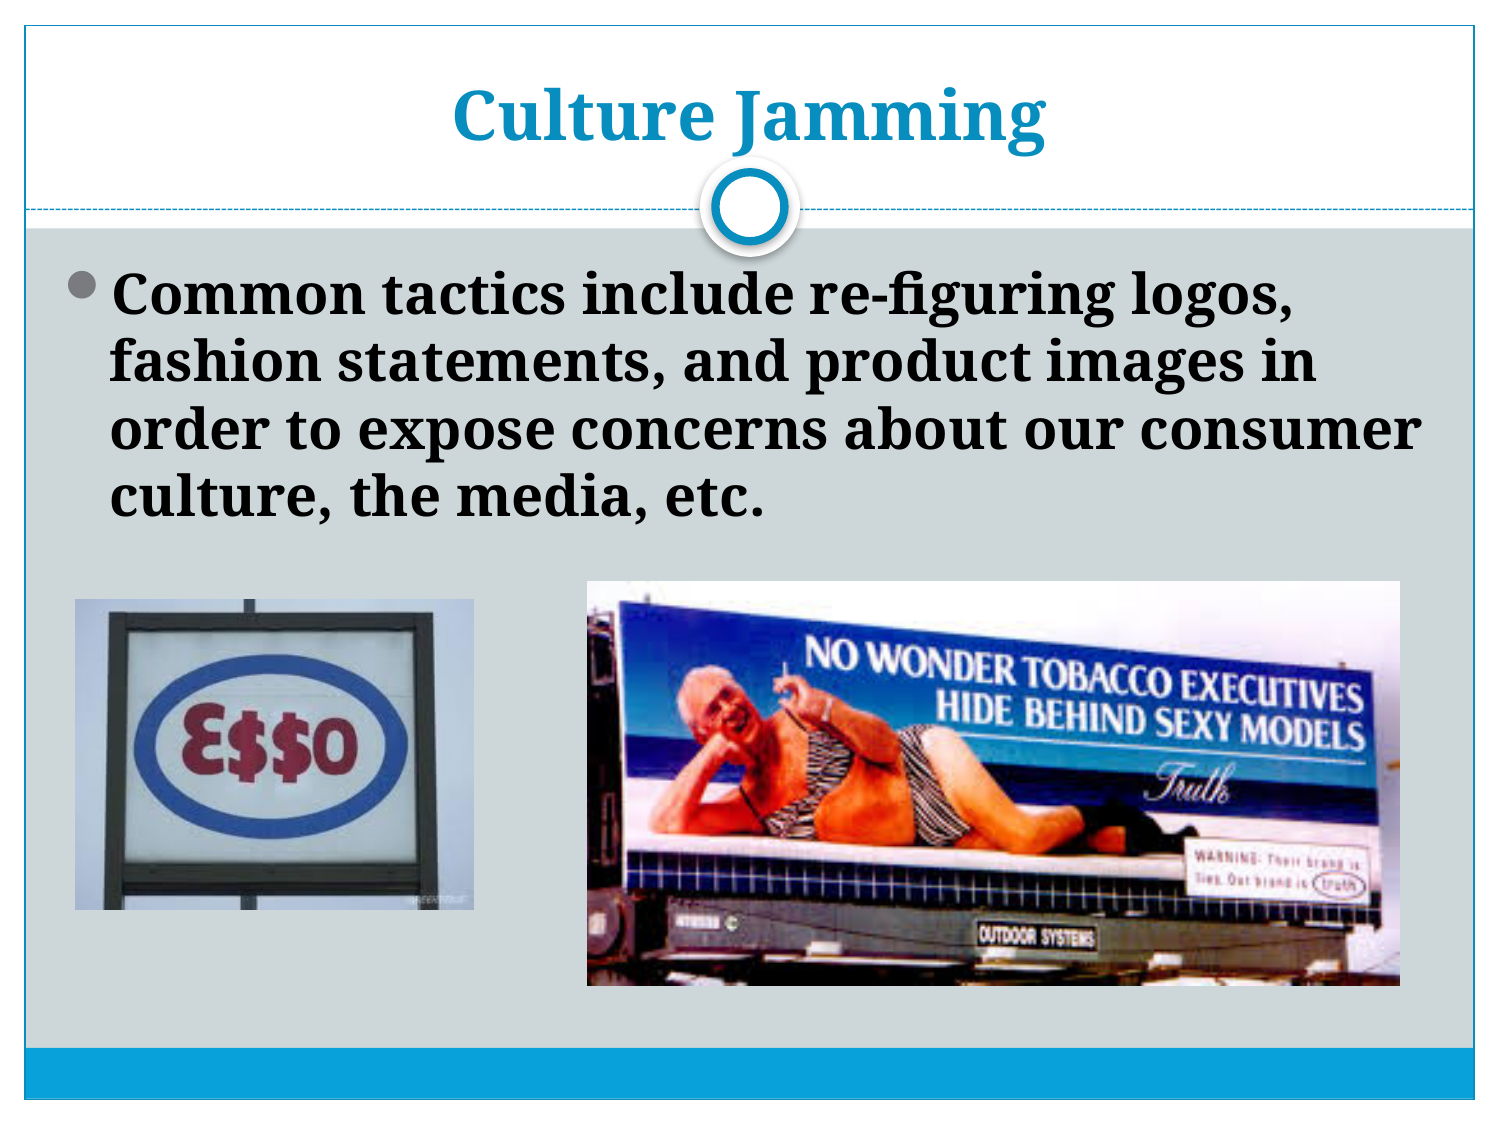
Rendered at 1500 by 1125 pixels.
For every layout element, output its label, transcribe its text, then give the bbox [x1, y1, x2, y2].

list Common tactics include re-figuring logos, fashion statements, and product images in order to expose concerns about our consumer culture, the media, etc. [49, 250, 1445, 1001]
picture [587, 581, 1401, 986]
title Culture Jamming [49, 37, 1450, 162]
picture [74, 599, 474, 910]
